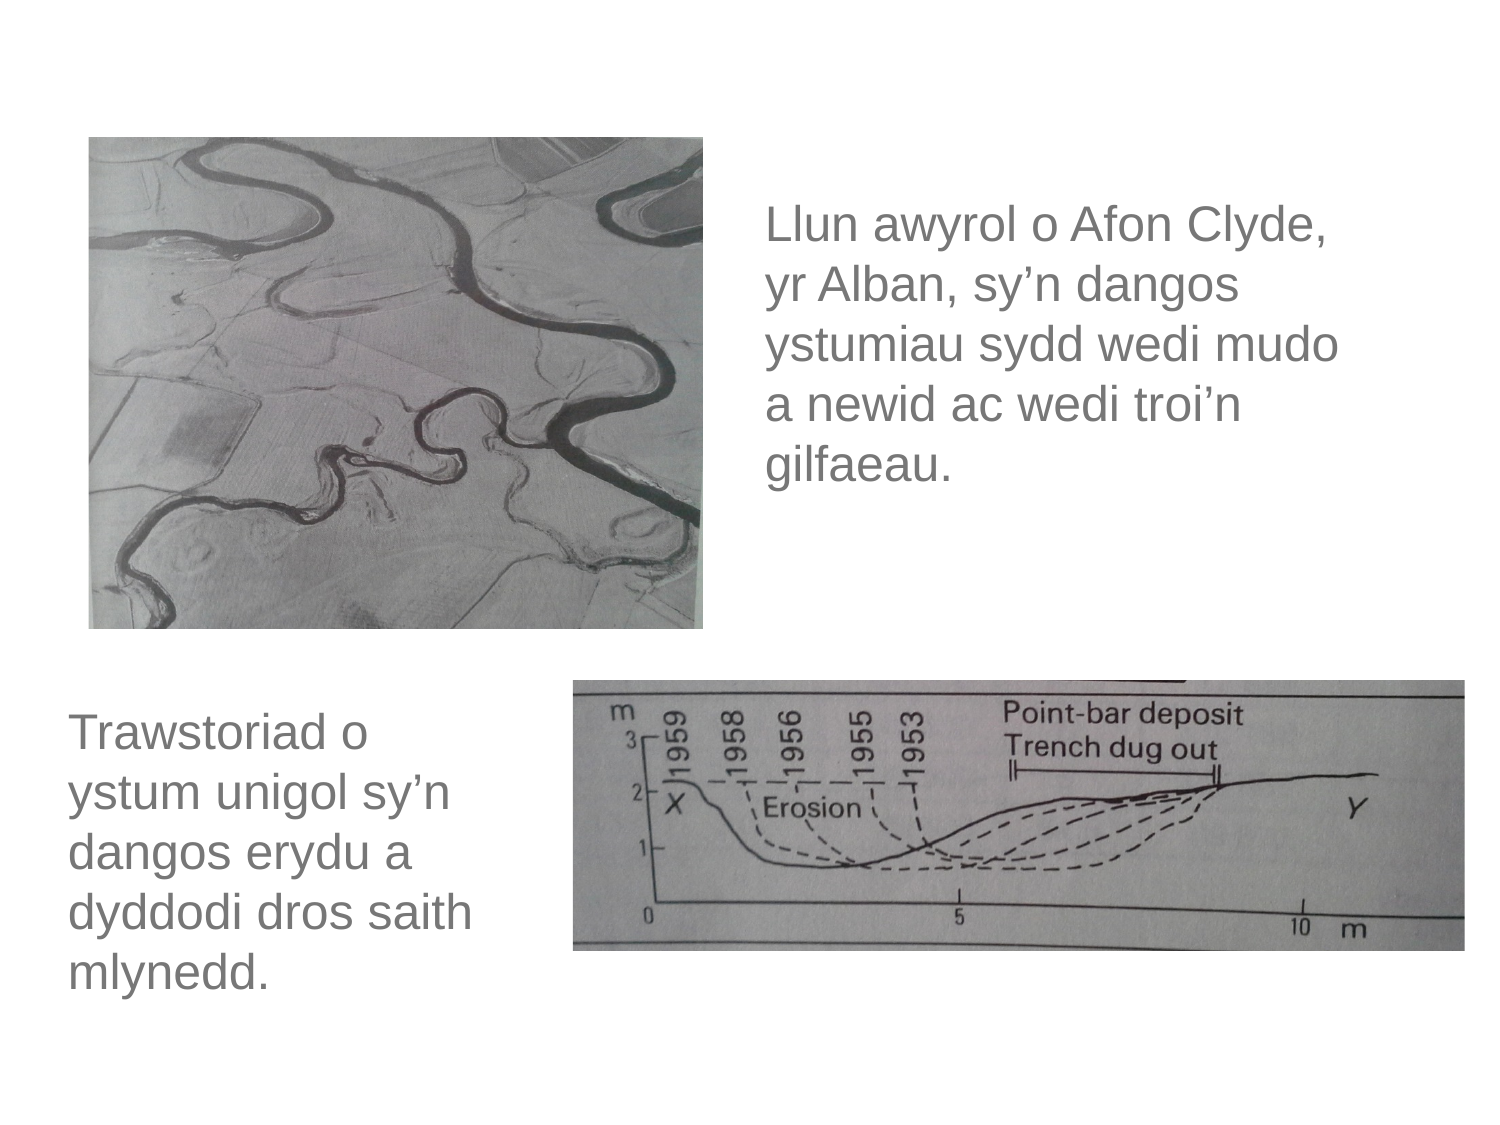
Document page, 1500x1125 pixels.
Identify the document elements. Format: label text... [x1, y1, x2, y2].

text_box Trawstoriad o ystum unigol sy’n dangos erydu a dyddodi dros saith mlynedd. [53, 692, 526, 1008]
picture [572, 680, 1465, 952]
text_box Llun awyrol o Afon Clyde, yr Alban, sy’n dangos ystumiau sydd wedi mudo a newid ac wedi troi’n gilfaeau. [750, 184, 1365, 500]
picture [88, 136, 704, 629]
